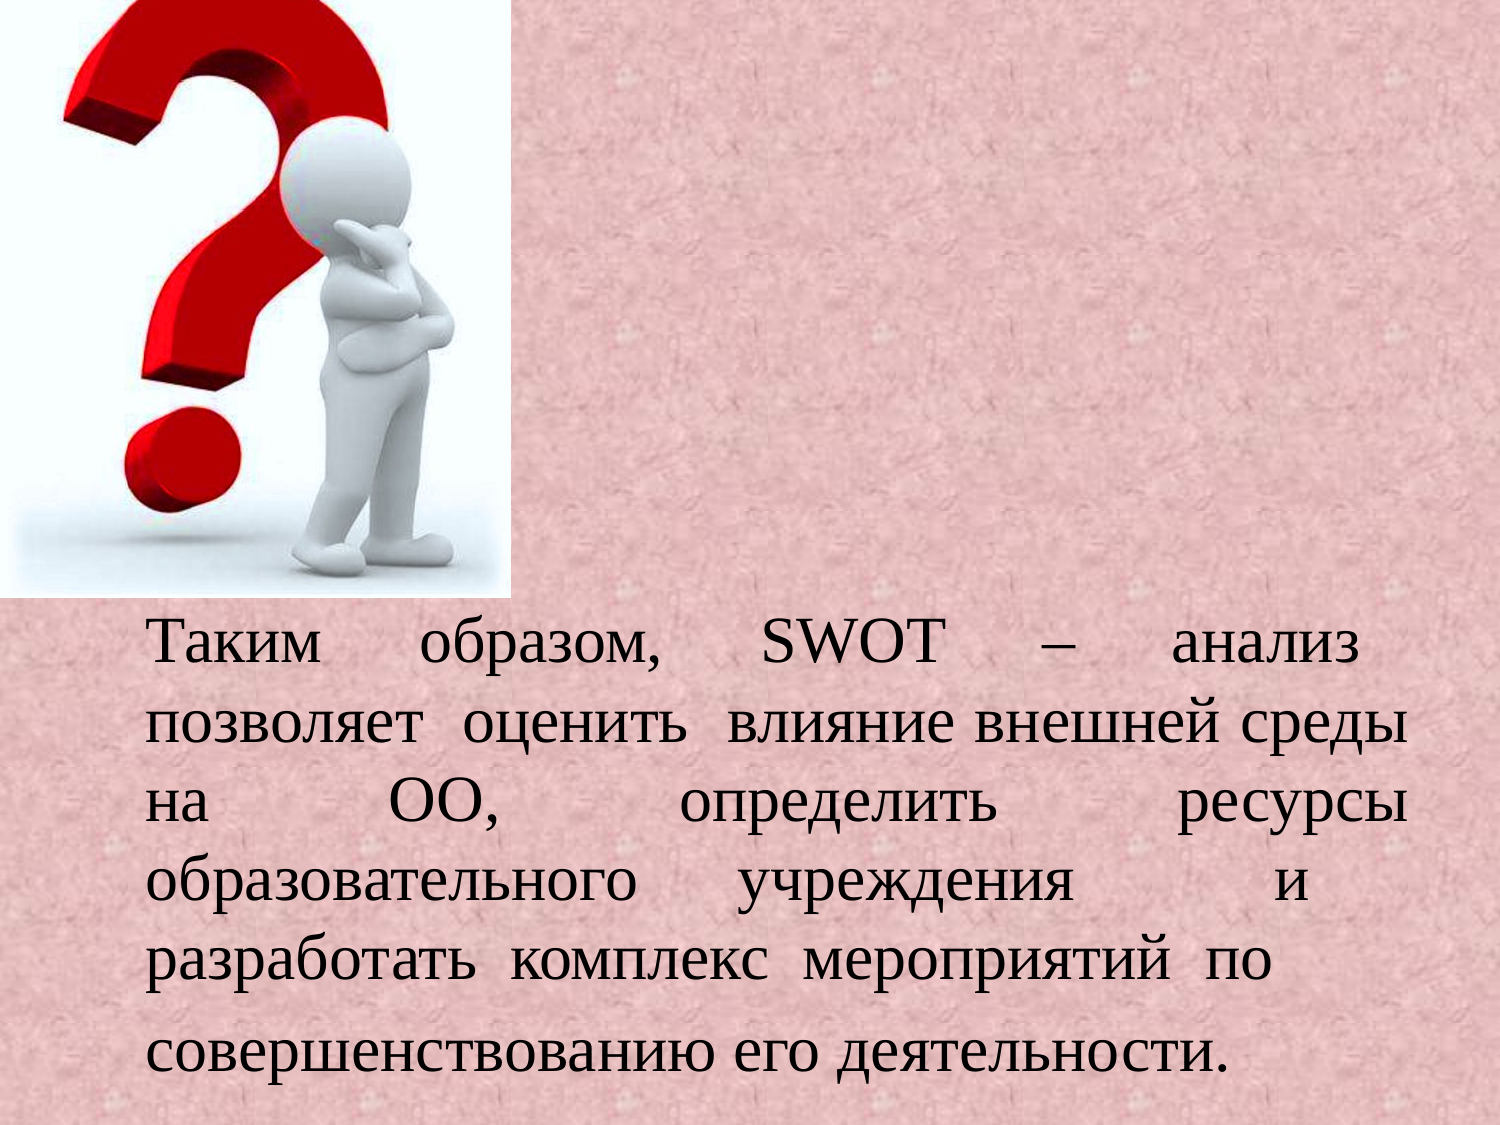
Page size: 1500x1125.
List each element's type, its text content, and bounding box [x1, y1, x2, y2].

picture [0, 0, 1500, 1125]
list Таким образом, SWOT – анализ позволяет оценить влияние внешней среды на ОО, определить ресурсы образовательного учреждения и разработать комплекс мероприятий по совершенствованию его деятельности. [75, 35, 1425, 1102]
